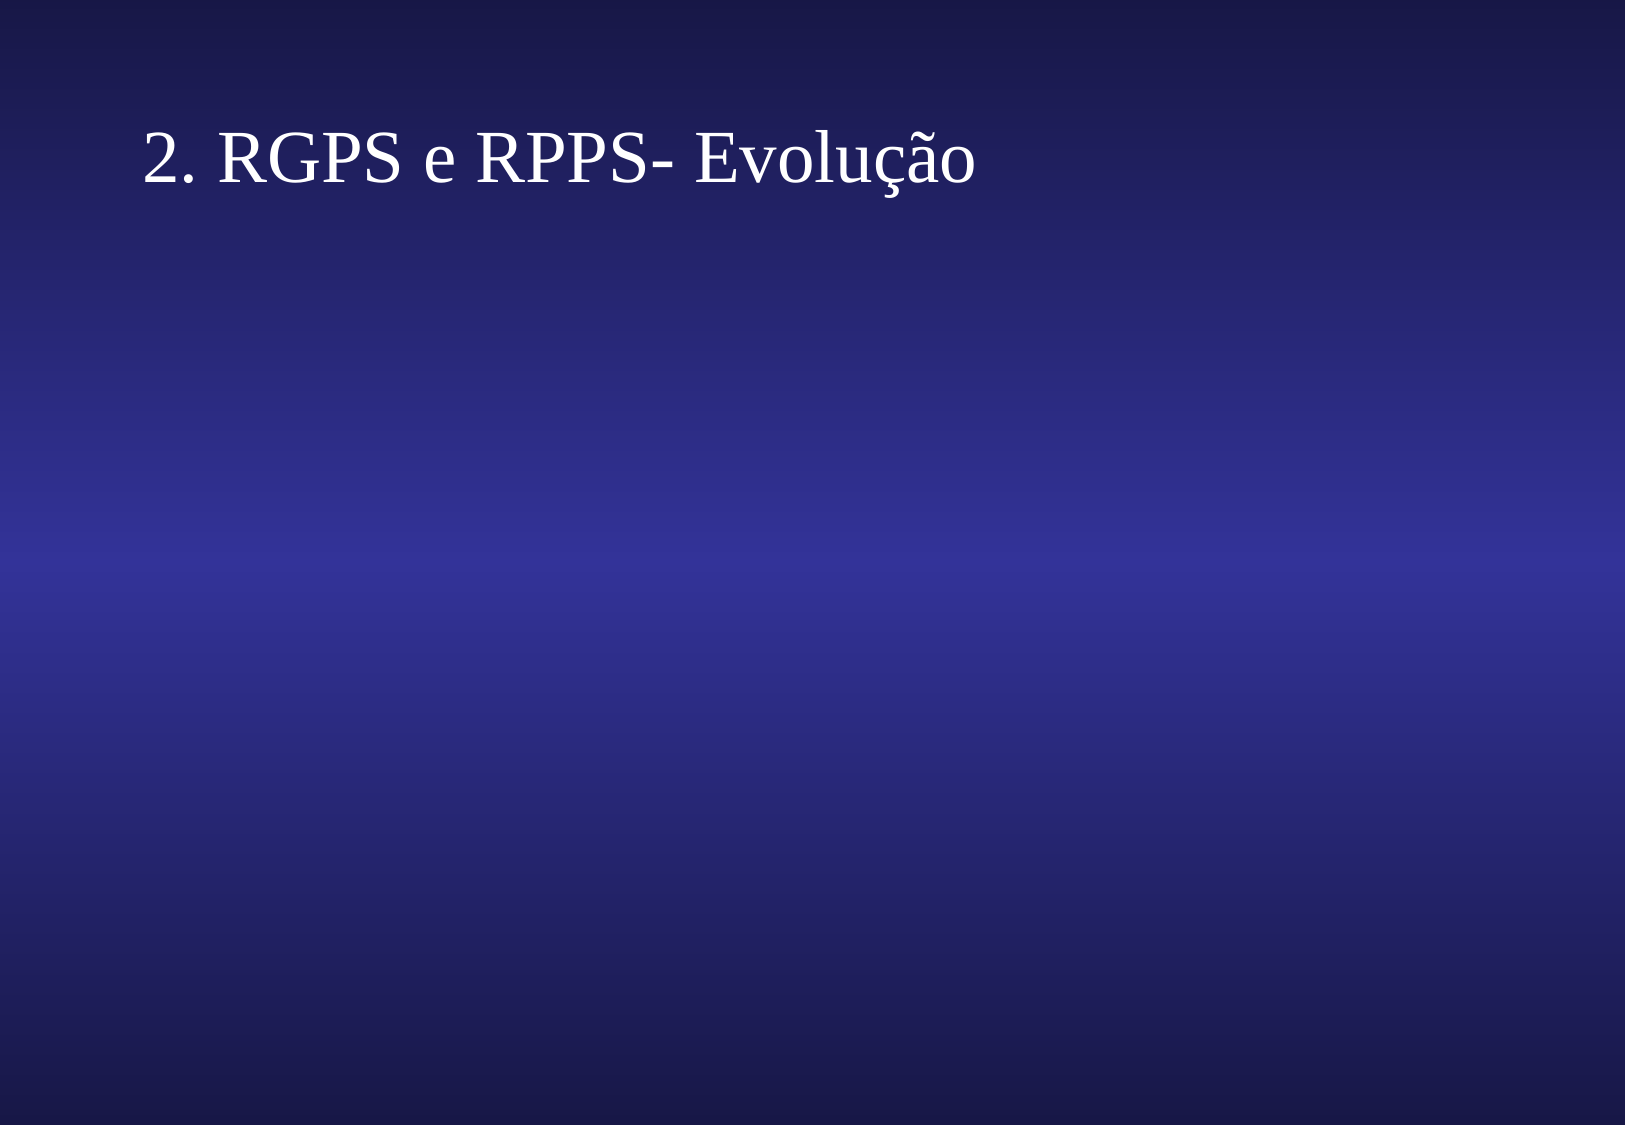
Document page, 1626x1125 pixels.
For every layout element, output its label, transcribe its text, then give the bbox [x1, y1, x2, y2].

text_box 2. RGPS e RPPS- Evolução [127, 100, 1625, 386]
